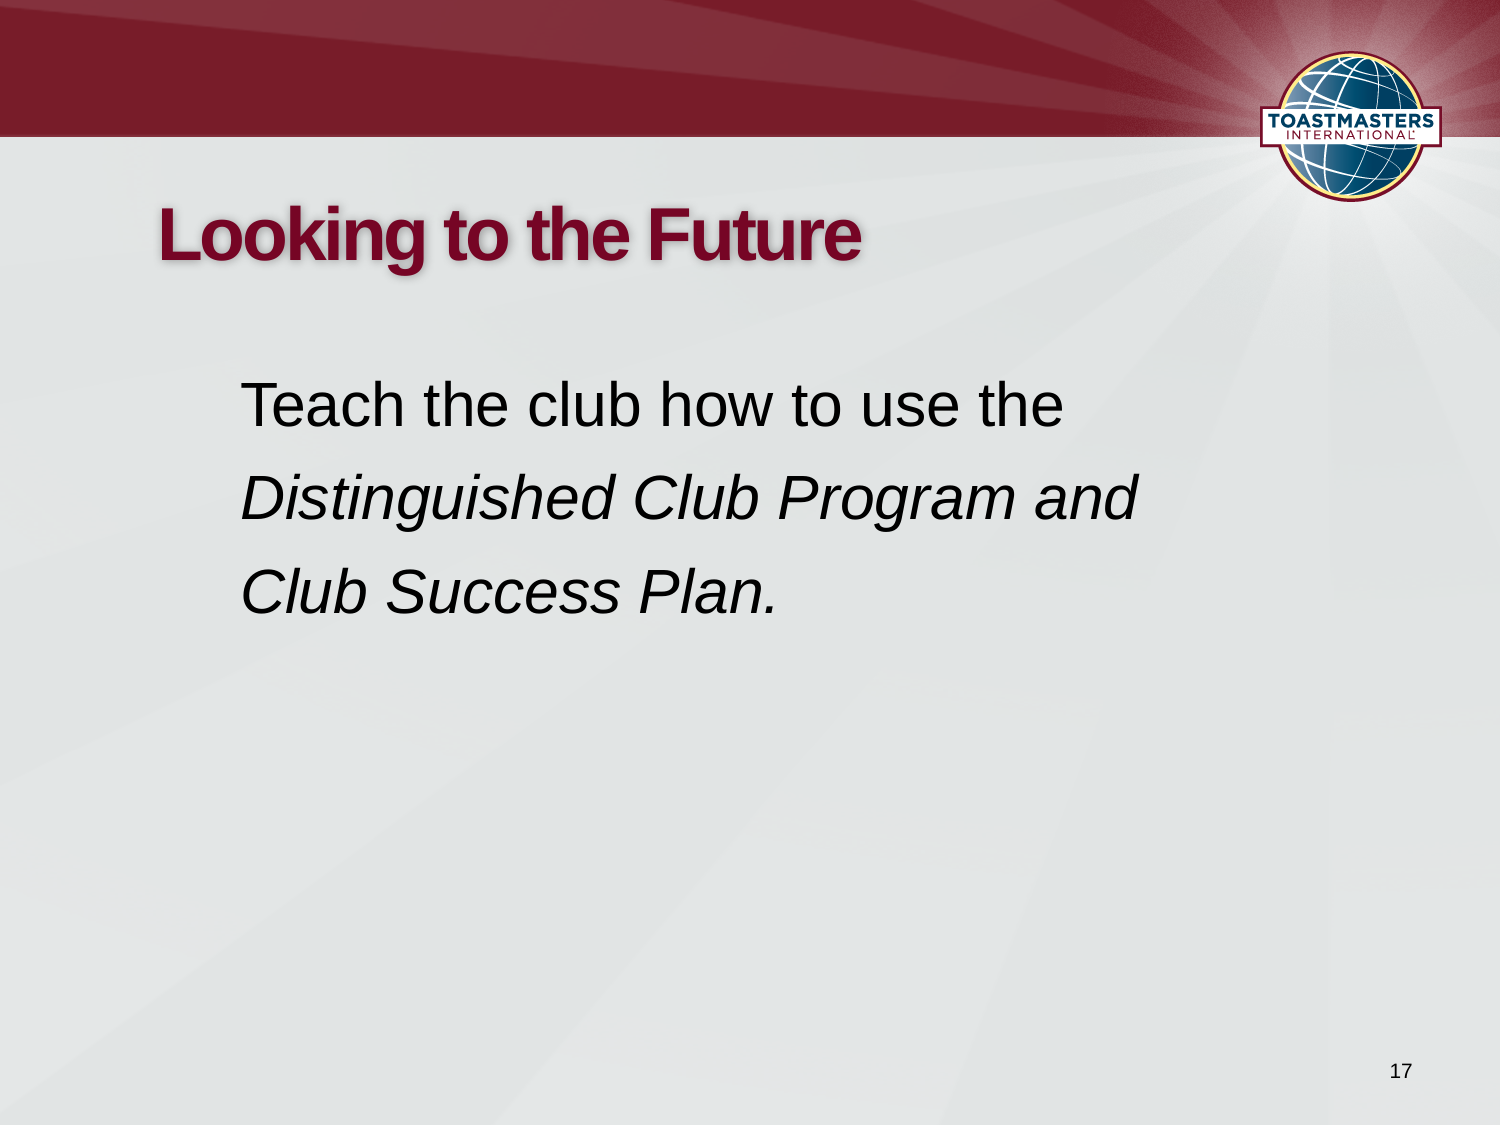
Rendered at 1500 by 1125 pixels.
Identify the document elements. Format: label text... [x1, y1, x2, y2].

text_box 17 [1349, 1050, 1428, 1090]
list Teach the club how to use the Distinguished Club Program and Club Success Plan. [225, 337, 1300, 959]
title Looking to the Future [141, 162, 1318, 313]
picture [0, 0, 1500, 1125]
